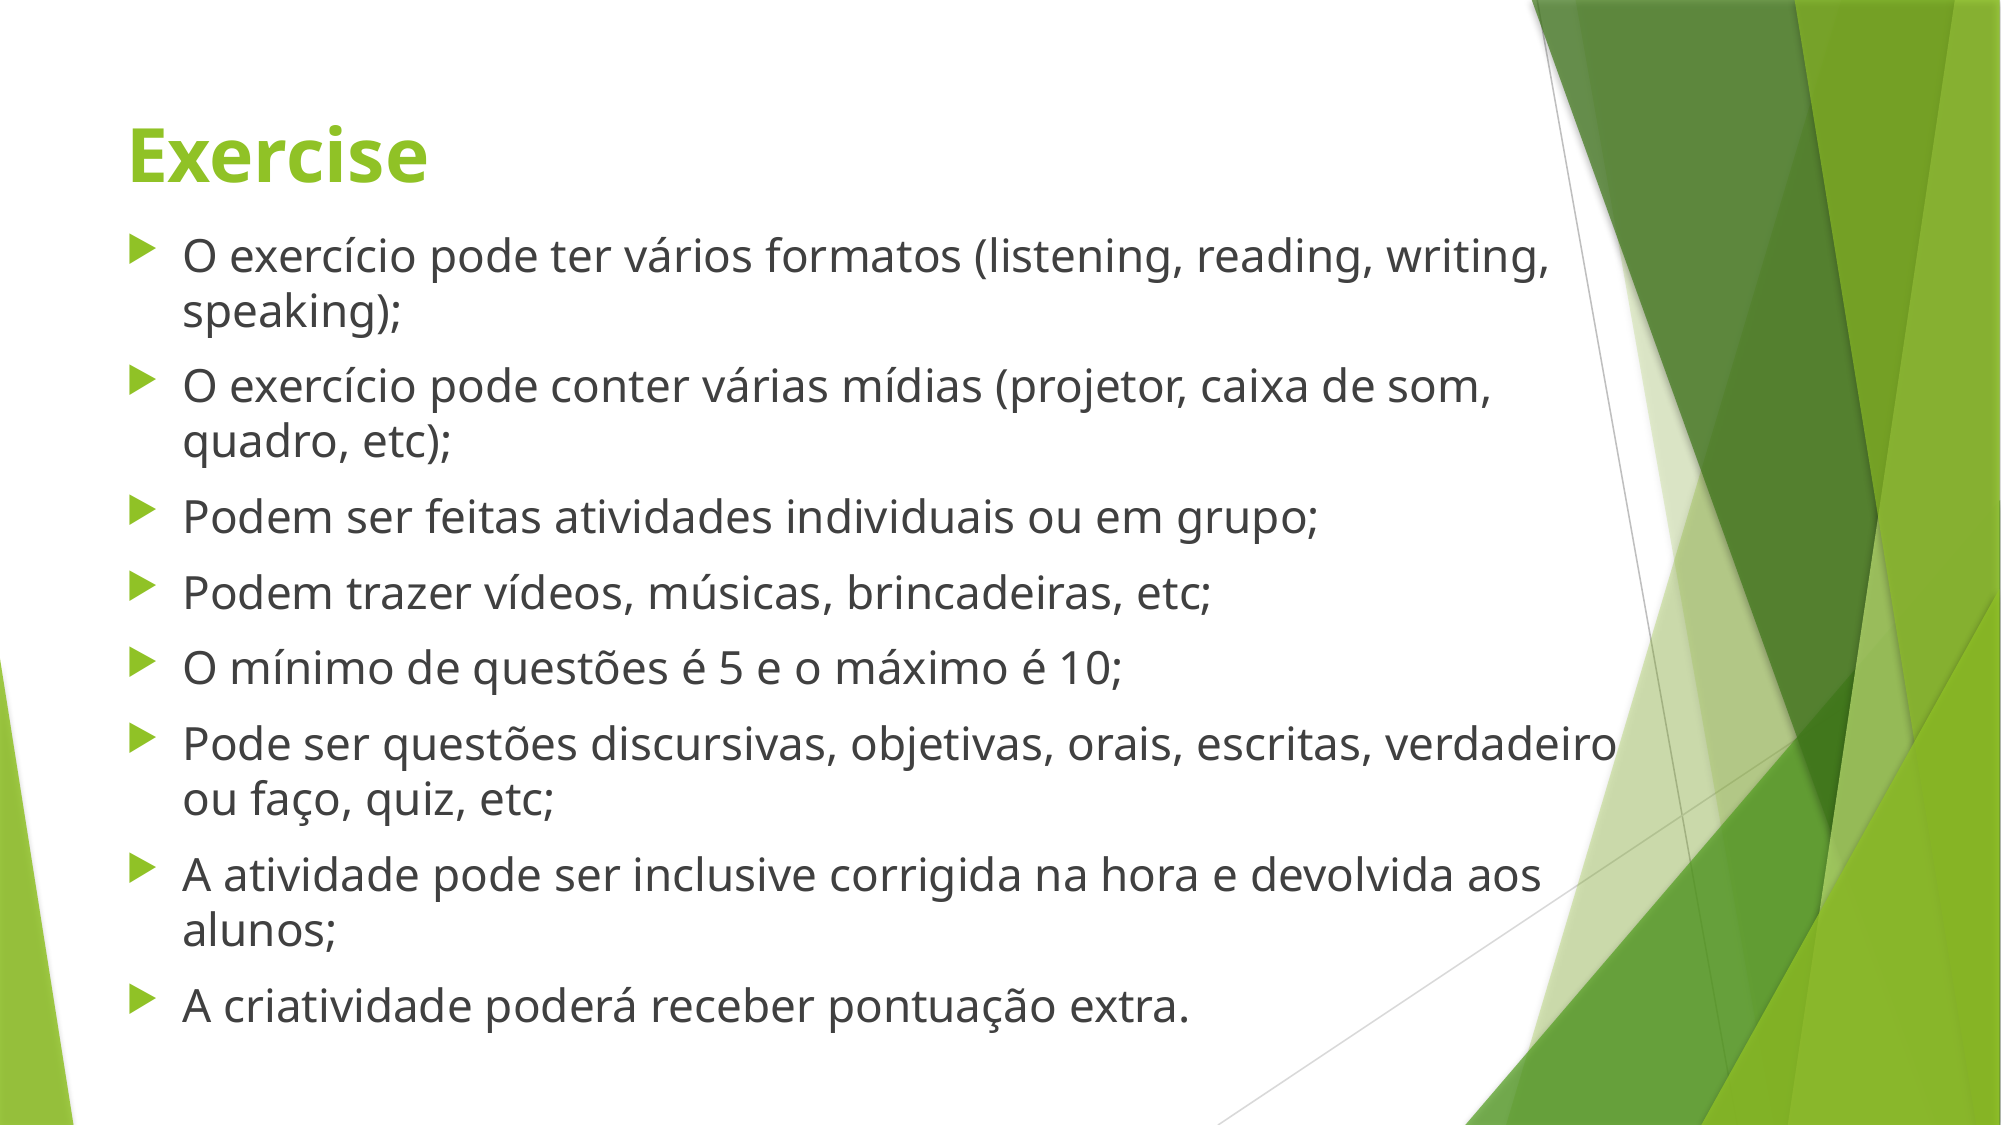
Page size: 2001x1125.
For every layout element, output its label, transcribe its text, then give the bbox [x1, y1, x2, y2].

list O exercício pode ter vários formatos (listening, reading, writing, speaking); O exercício pode conter várias mídias (projetor, caixa de som, quadro, etc); Podem ser feitas atividades individuais ou em grupo; Podem trazer vídeos, músicas, brincadeiras, etc; O mínimo de questões é 5 e o máximo é 10; Pode ser questões discursivas, objetivas, orais, escritas, verdadeiro ou faço, quiz, etc; A atividade pode ser inclusive corrigida na hora e devolvida aos alunos; A criatividade poderá receber pontuação extra. [111, 218, 1641, 1067]
title Exercise [111, 99, 648, 202]
